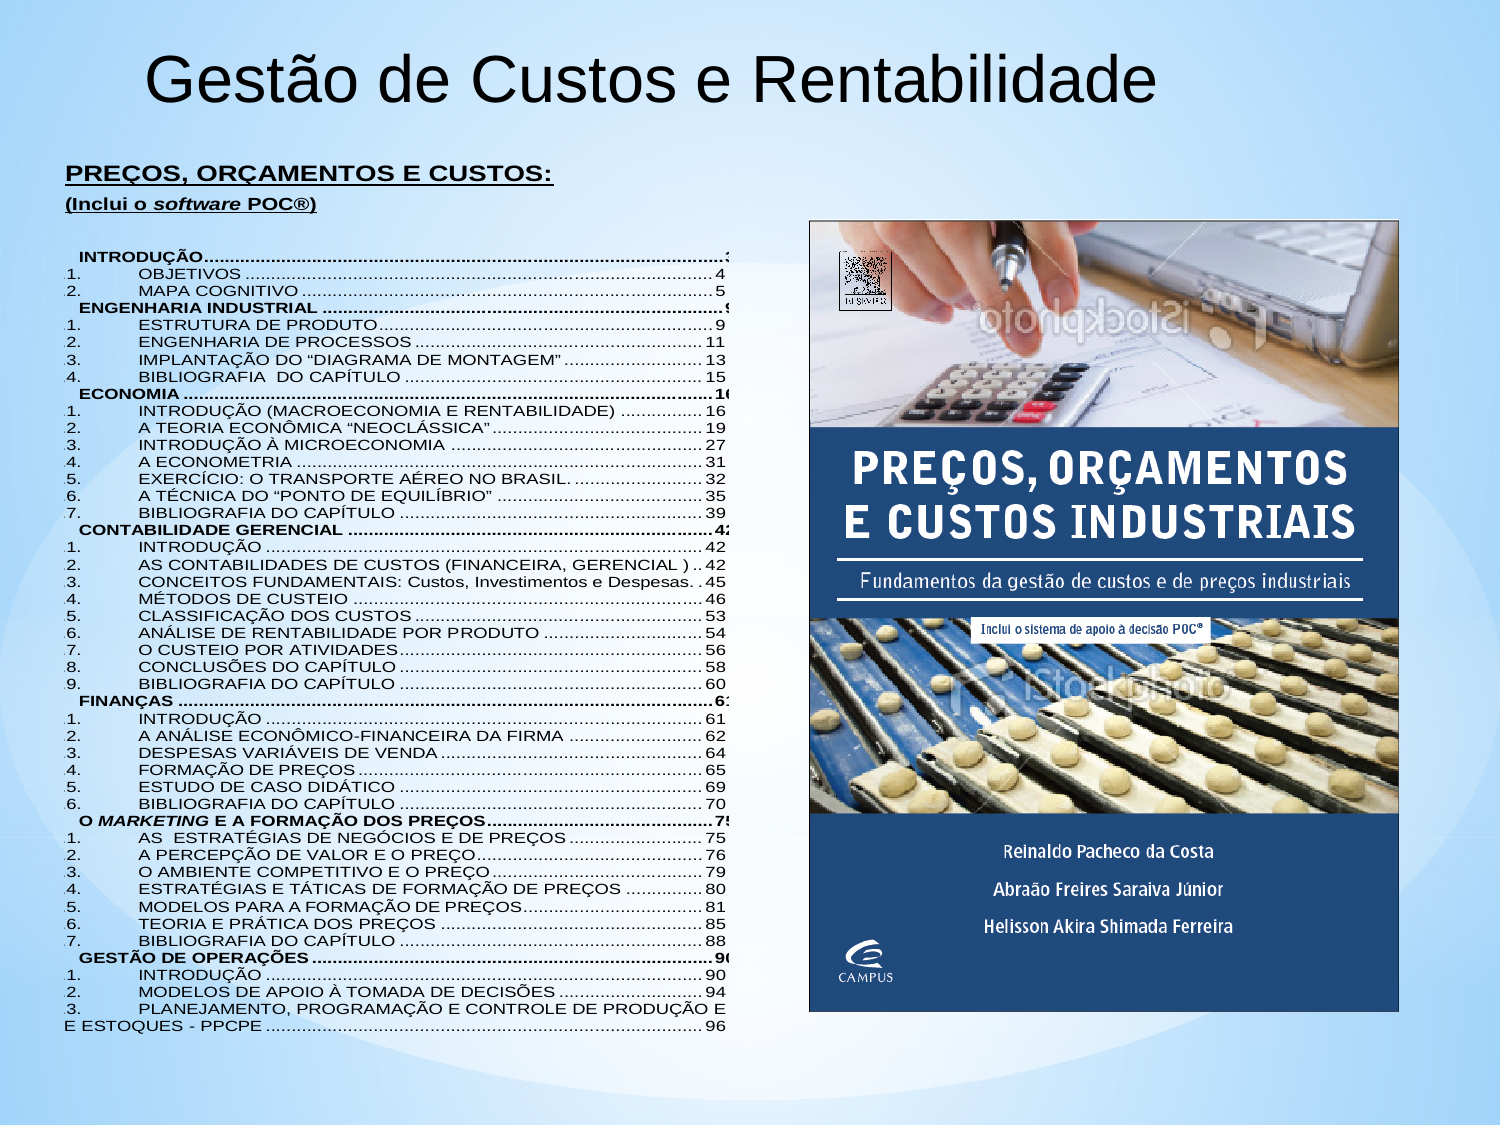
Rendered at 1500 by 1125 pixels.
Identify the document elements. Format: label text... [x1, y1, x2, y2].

text_box Gestão de Custos e Rentabilidade [0, 14, 1304, 138]
picture [808, 219, 1400, 1012]
picture [64, 160, 730, 1036]
